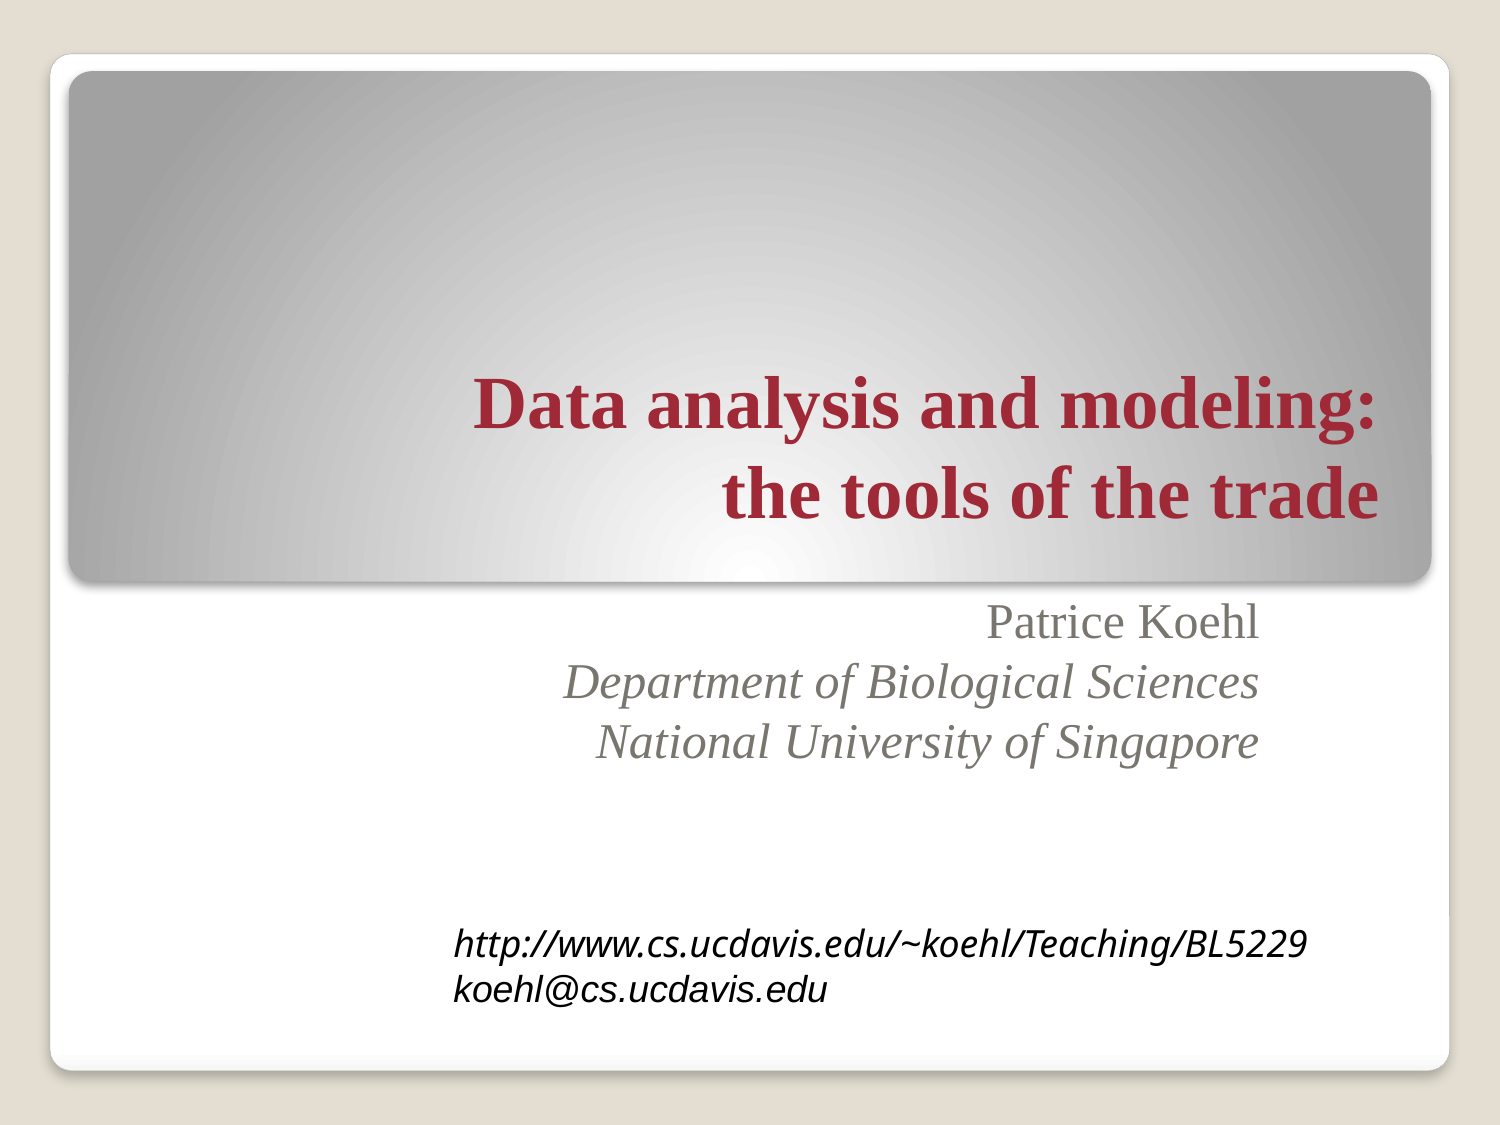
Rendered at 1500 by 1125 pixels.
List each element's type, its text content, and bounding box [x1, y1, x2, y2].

title Data analysis and modeling: the tools of the trade [112, 299, 1388, 542]
text_box http://www.cs.ucdavis.edu/~koehl/Teaching/BL5229 koehl@cs.ucdavis.edu [438, 912, 1324, 1018]
subtitle Patrice Koehl Department of Biological Sciences National University of Singapore [225, 588, 1275, 876]
